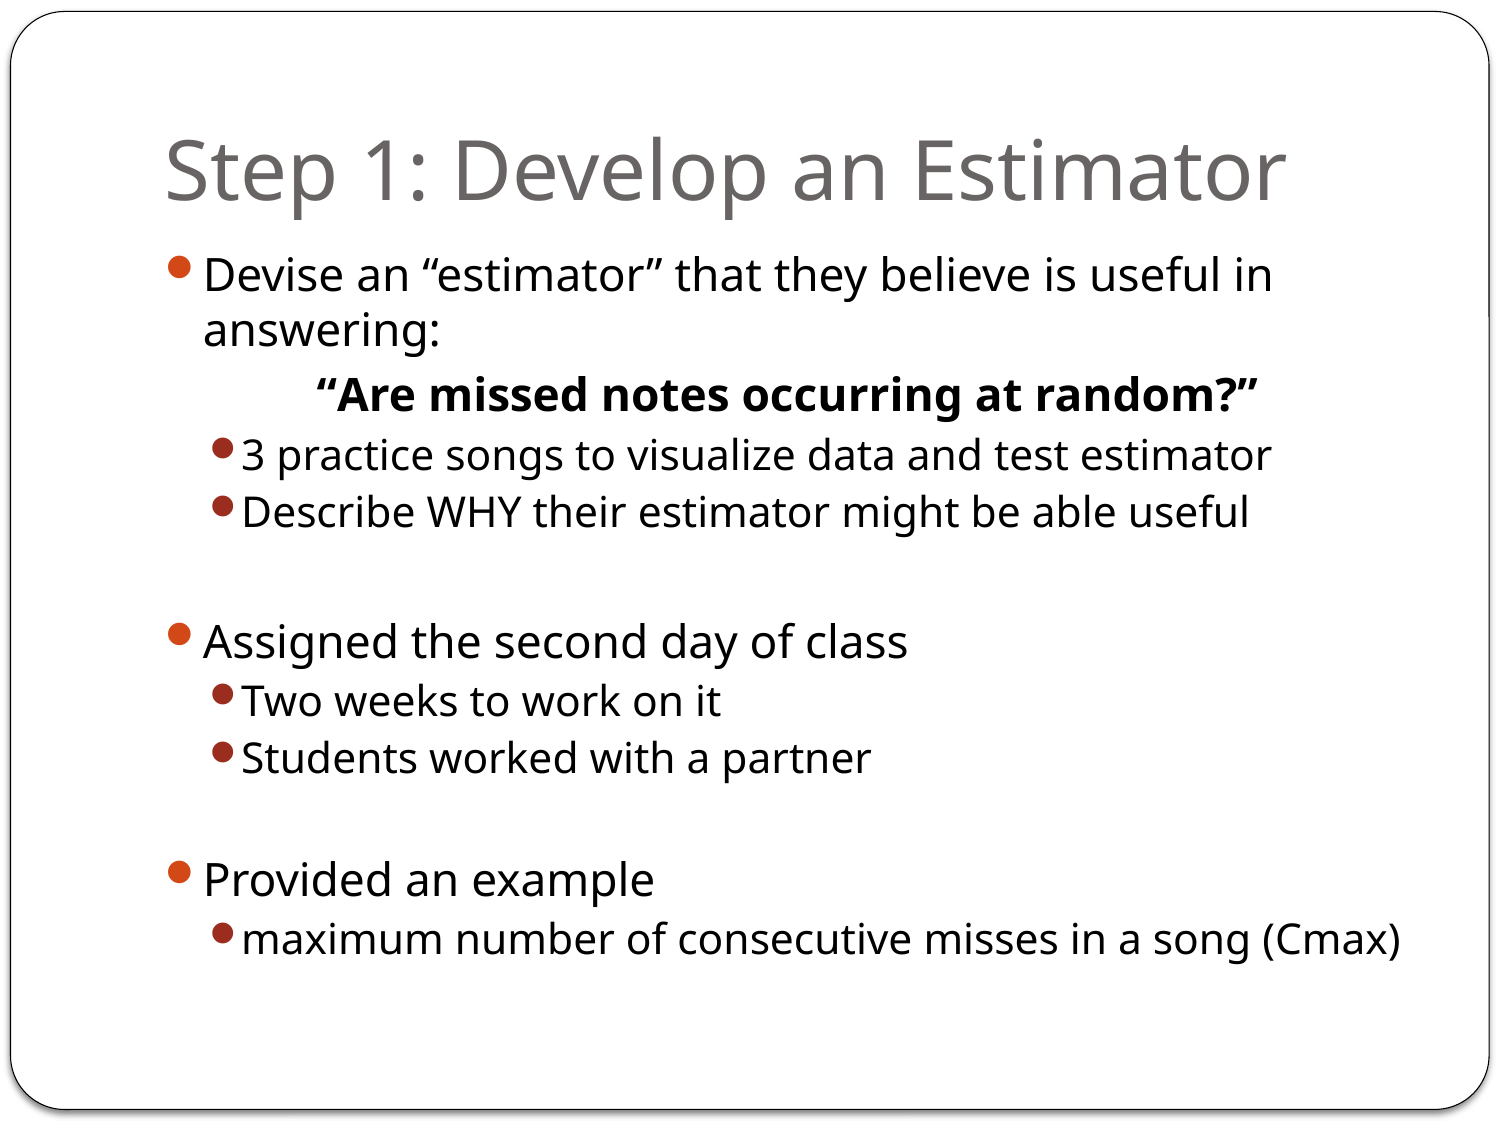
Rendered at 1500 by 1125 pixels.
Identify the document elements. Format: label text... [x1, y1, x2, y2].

title Step 1: Develop an Estimator [150, 45, 1425, 233]
list Devise an “estimator” that they believe is useful in answering: “Are missed notes occurring at random?” 3 practice songs to visualize data and test estimator Describe WHY their estimator might be able useful Assigned the second day of class Two weeks to work on it Students worked with a partner Provided an example maximum number of consecutive misses in a song (Cmax) [150, 237, 1425, 988]
